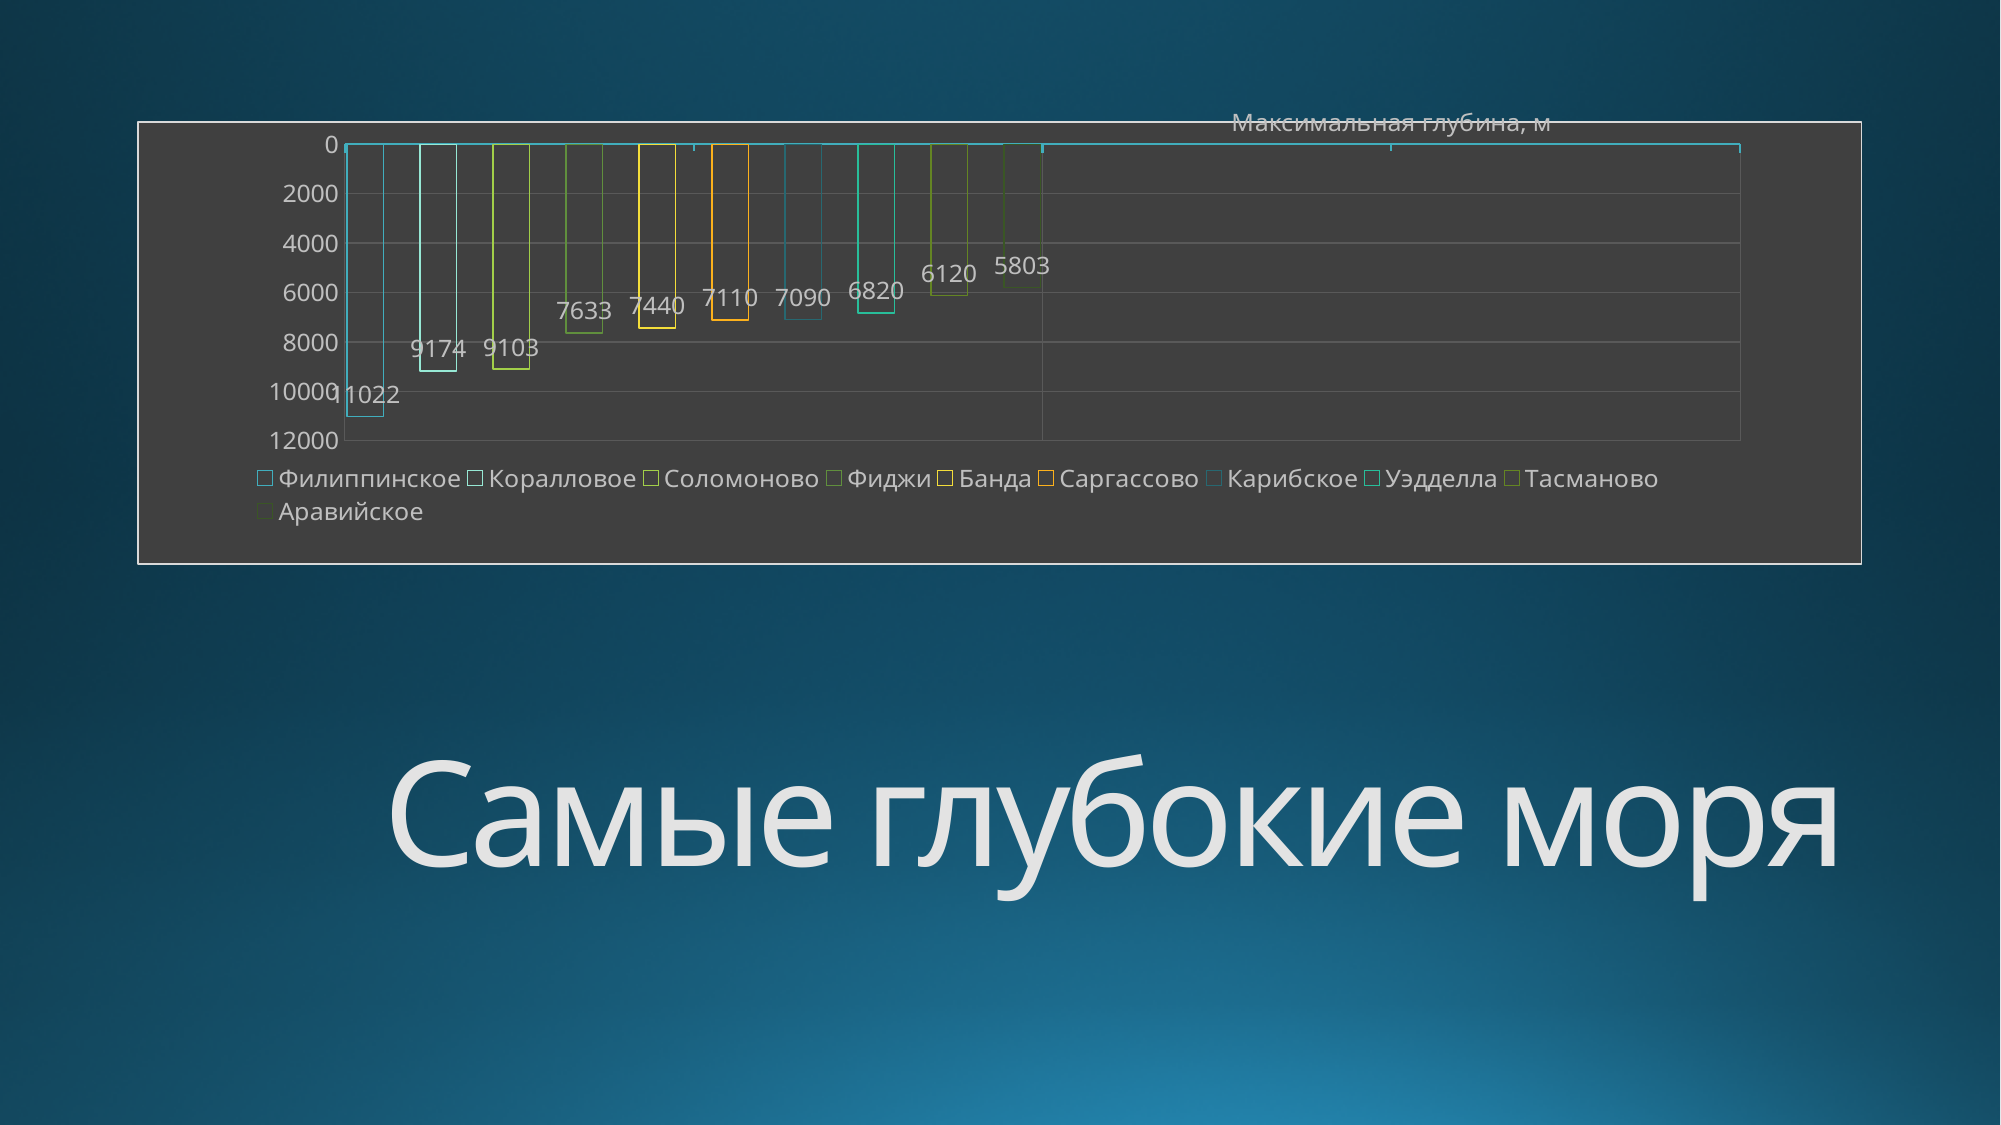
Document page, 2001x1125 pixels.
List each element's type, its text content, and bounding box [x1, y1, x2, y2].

picture [0, 0, 2001, 1125]
text_box Самые глубокие моря [137, 732, 1863, 1002]
chart [136, 104, 1863, 566]
